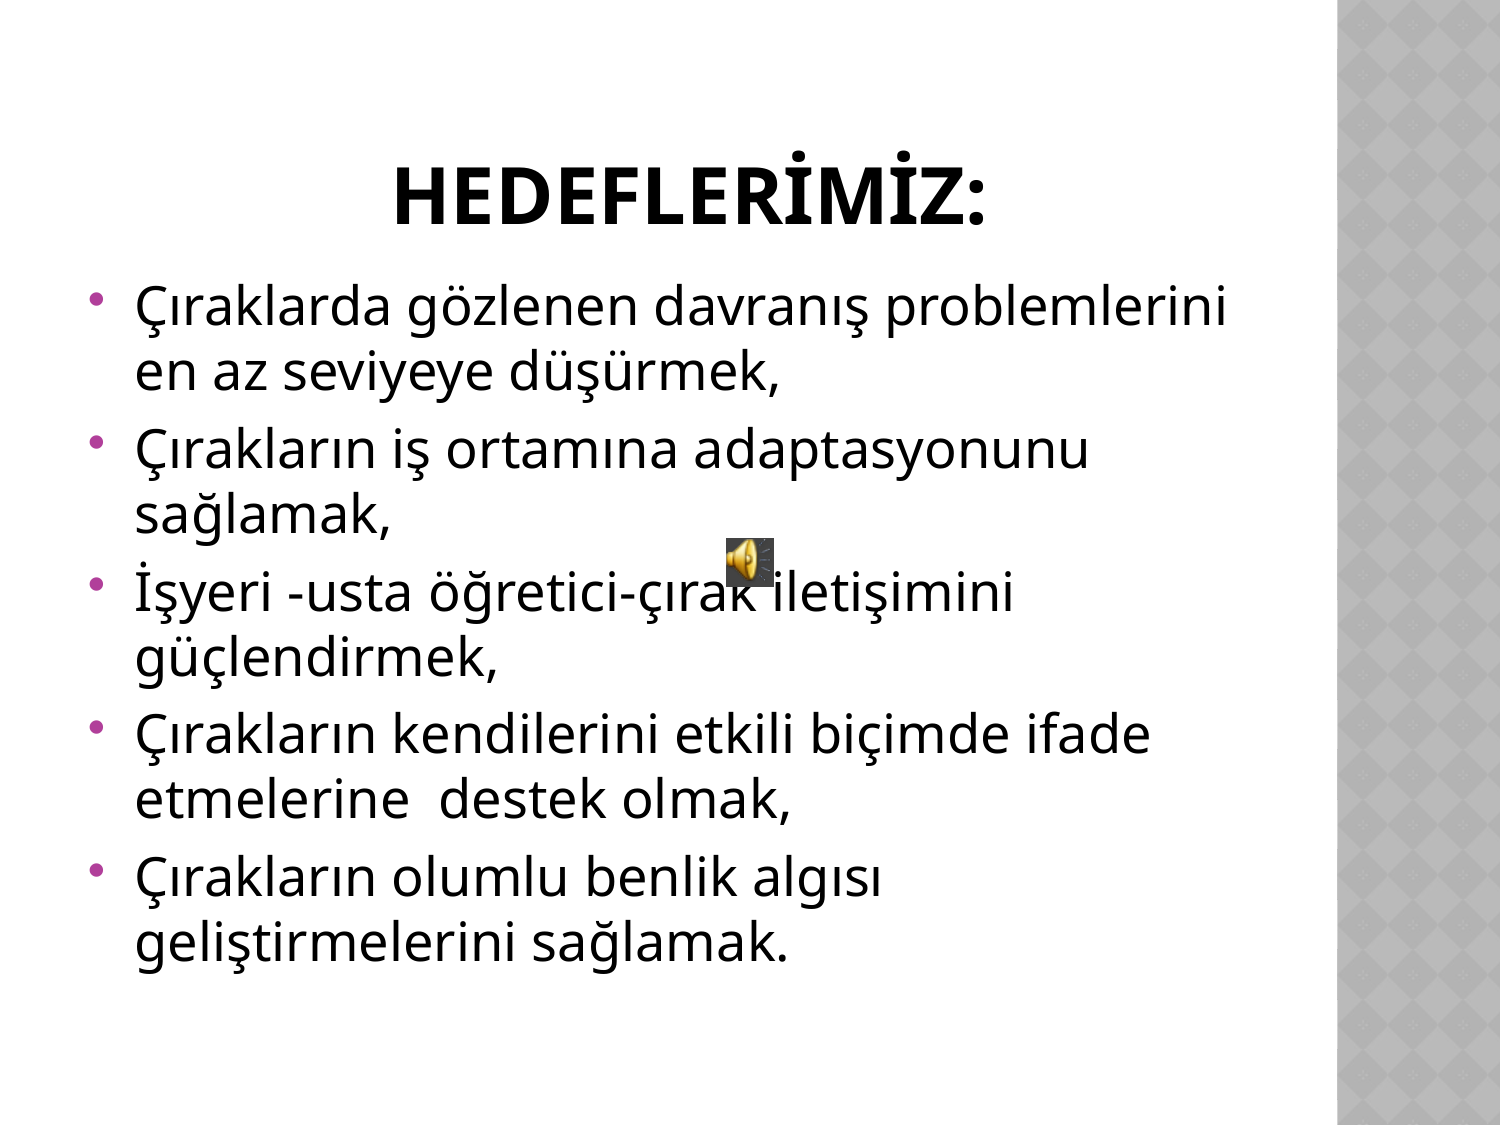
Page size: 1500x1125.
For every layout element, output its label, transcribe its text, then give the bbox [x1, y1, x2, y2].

title hedeflerİmİz: [75, 52, 1263, 240]
picture [724, 537, 776, 588]
list Çıraklarda gözlenen davranış problemlerini en az seviyeye düşürmek, Çırakların iş ortamına adaptasyonunu sağlamak, İşyeri -usta öğretici-çırak iletişimini güçlendirmek, Çırakların kendilerini etkili biçimde ifade etmelerine destek olmak, Çırakların olumlu benlik algısı geliştirmelerini sağlamak. [75, 264, 1263, 1059]
